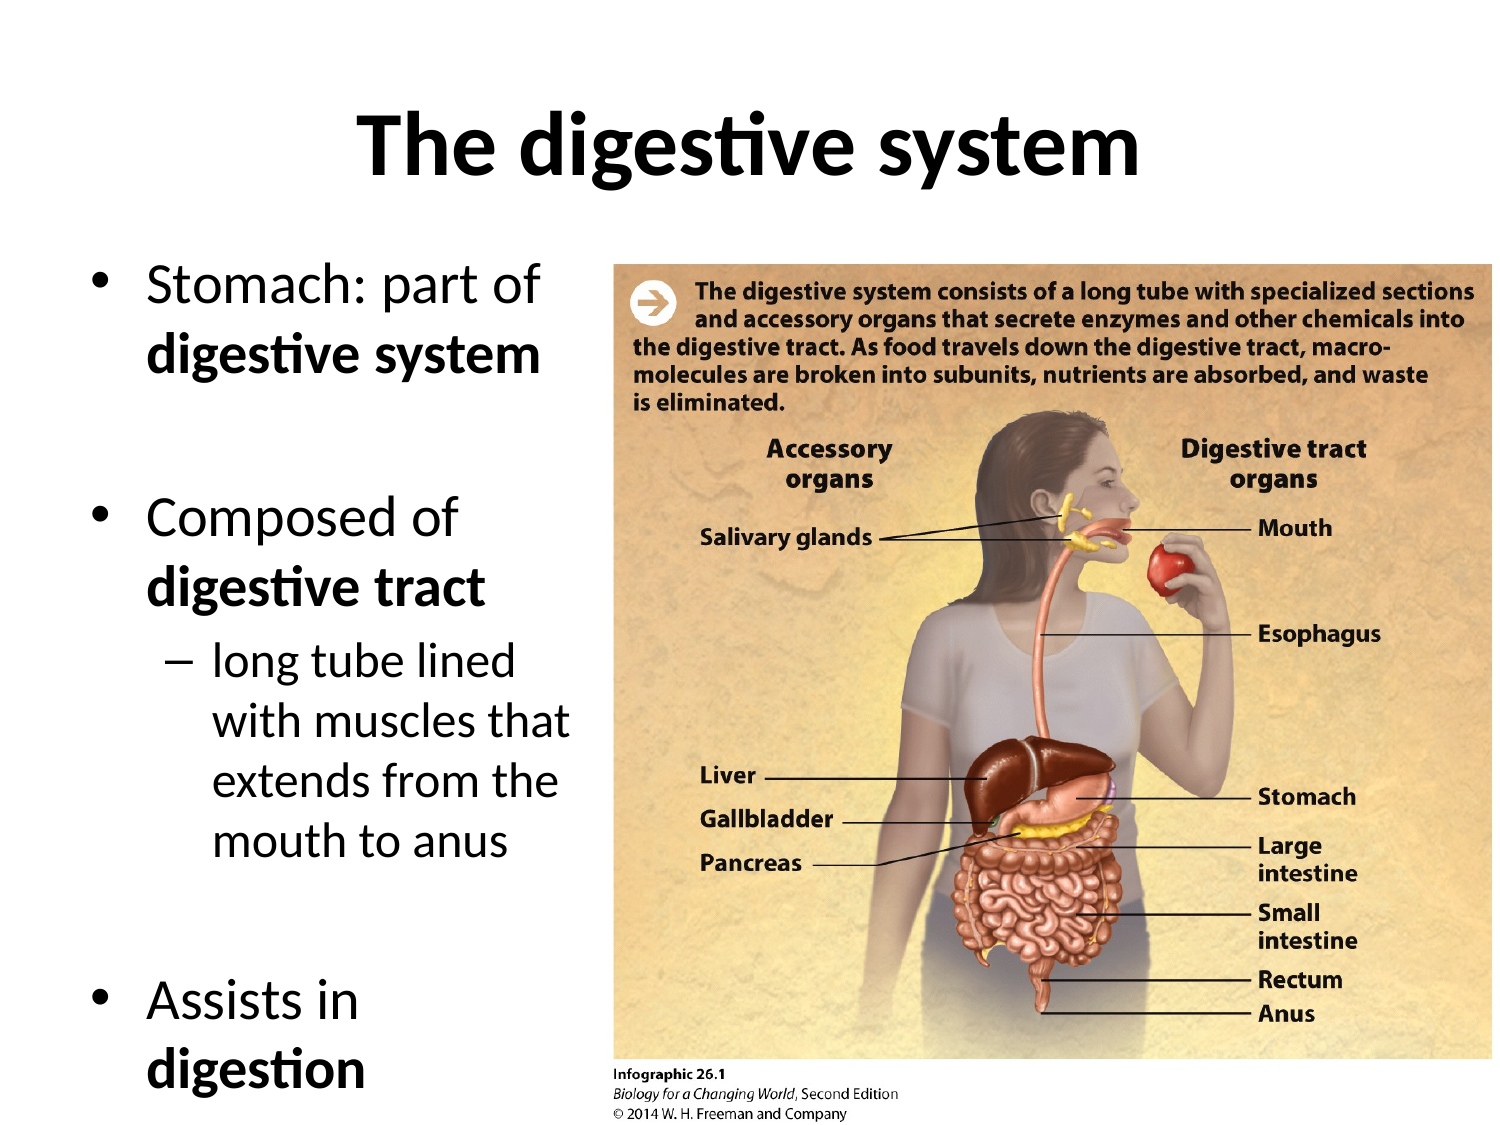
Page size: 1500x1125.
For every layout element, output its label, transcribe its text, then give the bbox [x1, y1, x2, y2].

picture [606, 256, 1498, 1125]
title The digestive system [75, 45, 1425, 233]
list Stomach: part of digestive system Composed of digestive tract long tube lined with muscles that extends from the mouth to anus Assists in digestion [75, 237, 600, 1125]
